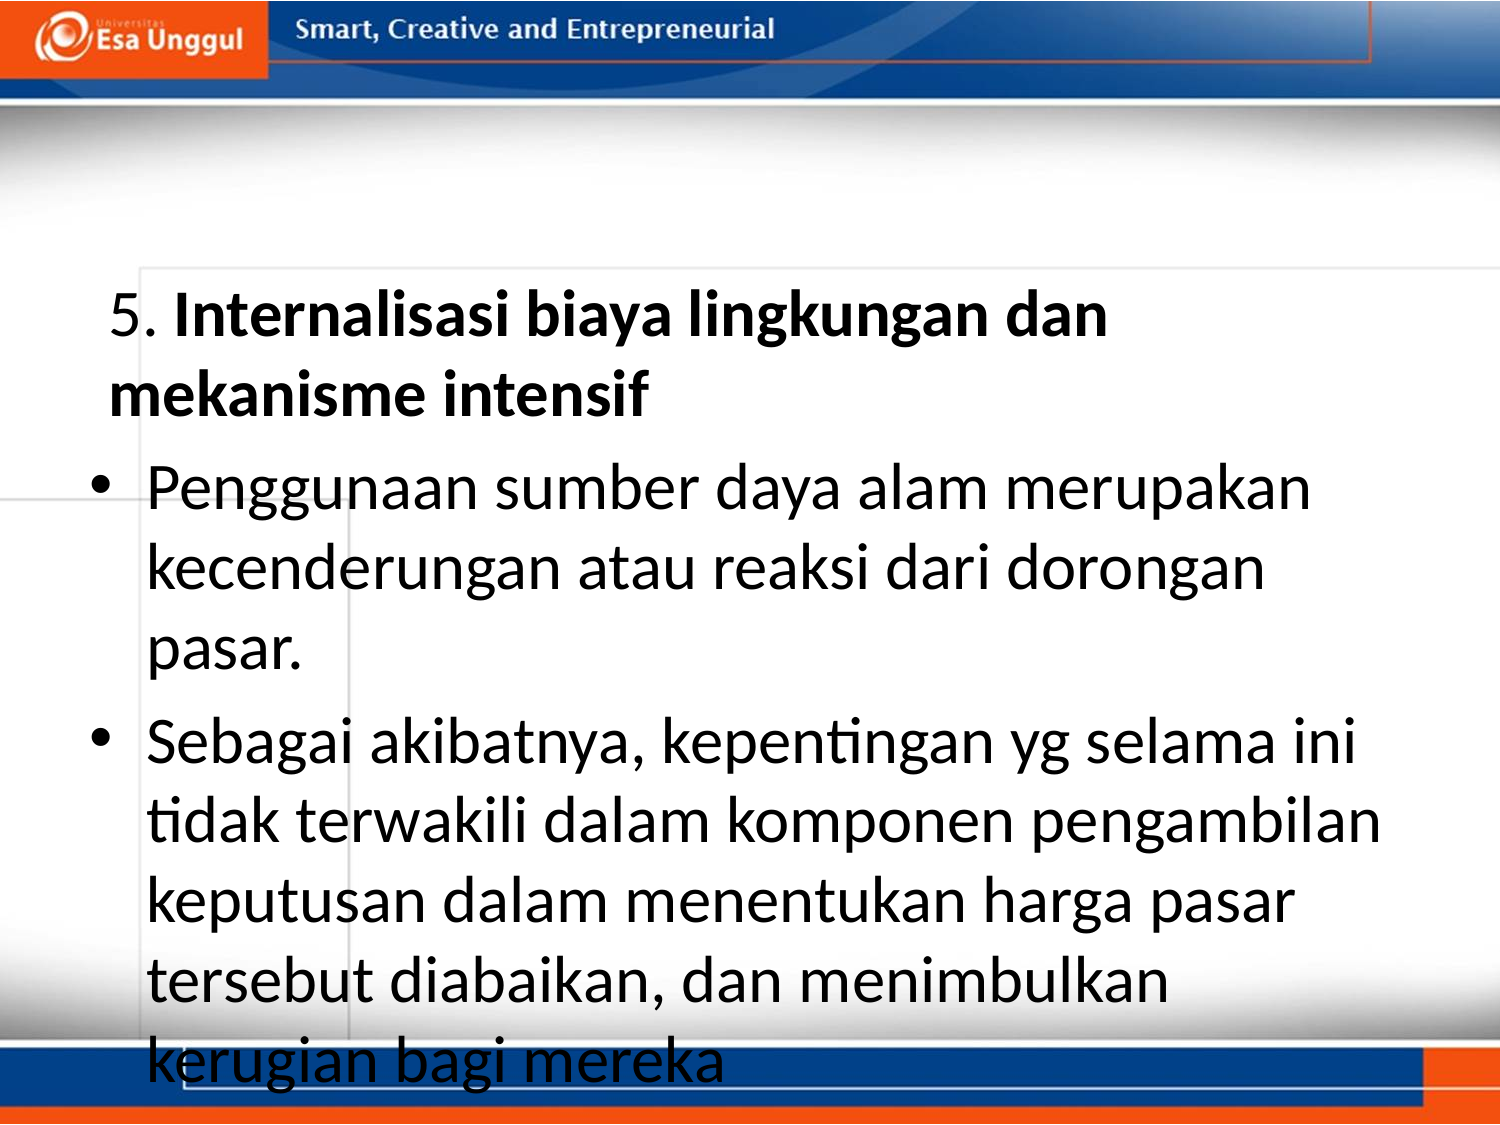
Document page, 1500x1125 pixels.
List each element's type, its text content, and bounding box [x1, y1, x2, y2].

picture [0, 1, 1500, 1124]
list 5. Internalisasi biaya lingkungan dan mekanisme intensif Penggunaan sumber daya alam merupakan kecenderungan atau reaksi dari dorongan pasar. Sebagai akibatnya, kepentingan yg selama ini tidak terwakili dalam komponen pengambilan keputusan dalam menentukan harga pasar tersebut diabaikan, dan menimbulkan kerugian bagi mereka Masyarakat yg menjadi korban dari kerusakan lingkungan tdk memiliki suatu mekanisme utk memaksa kelompok utk membayar kerugian bagi kerusakan tersebut kecuali pengadilan atau mekanisme resolusi konflik lainnya. [75, 262, 1425, 1005]
